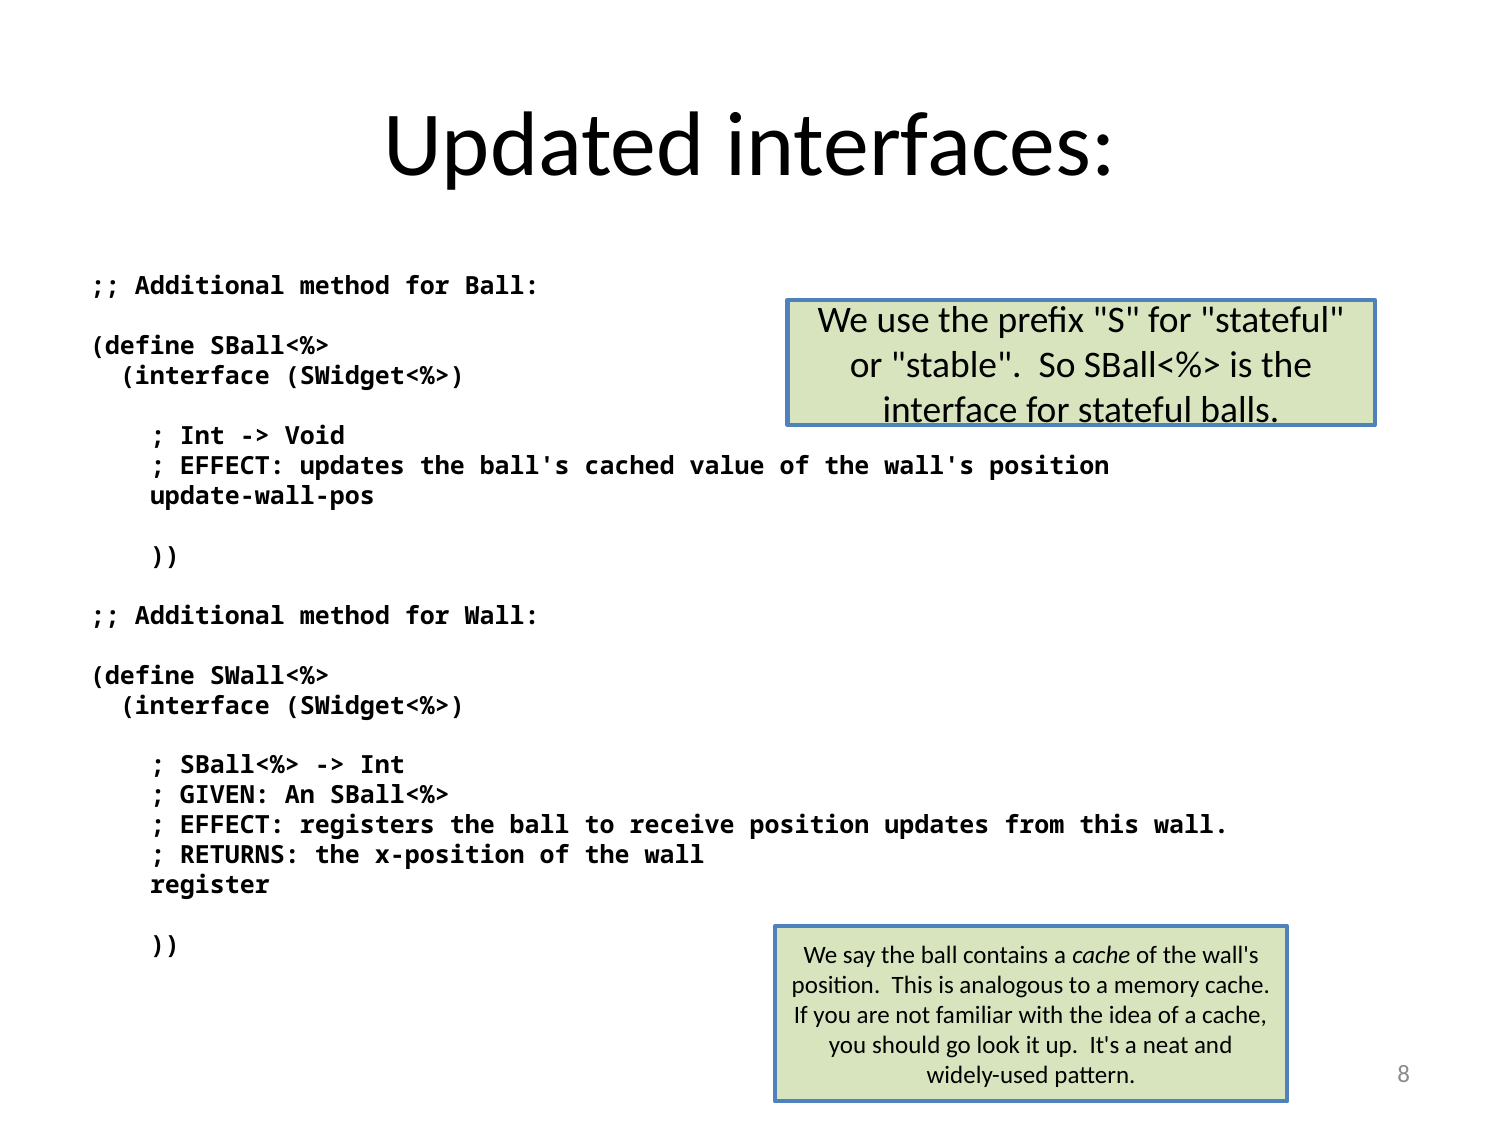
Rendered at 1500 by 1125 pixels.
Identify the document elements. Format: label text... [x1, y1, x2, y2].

text_box We use the prefix "S" for "stateful" or "stable". So SBall<%> is the interface for stateful balls. [785, 298, 1377, 427]
list ;; Additional method for Ball: (define SBall<%> (interface (SWidget<%>) ; Int -> Void ; EFFECT: updates the ball's cached value of the wall's position update-wall-pos )) ;; Additional method for Wall: (define SWall<%> (interface (SWidget<%>) ; SBall<%> -> Int ; GIVEN: An SBall<%> ; EFFECT: registers the ball to receive position updates from this wall. ; RETURNS: the x-position of the wall register )) [75, 262, 1425, 1005]
slide_number 8 [1289, 1042, 1425, 1103]
title Updated interfaces: [75, 45, 1425, 233]
text_box We say the ball contains a cache of the wall's position. This is analogous to a memory cache. If you are not familiar with the idea of a cache, you should go look it up. It's a neat and widely-used pattern. [773, 924, 1289, 1103]
